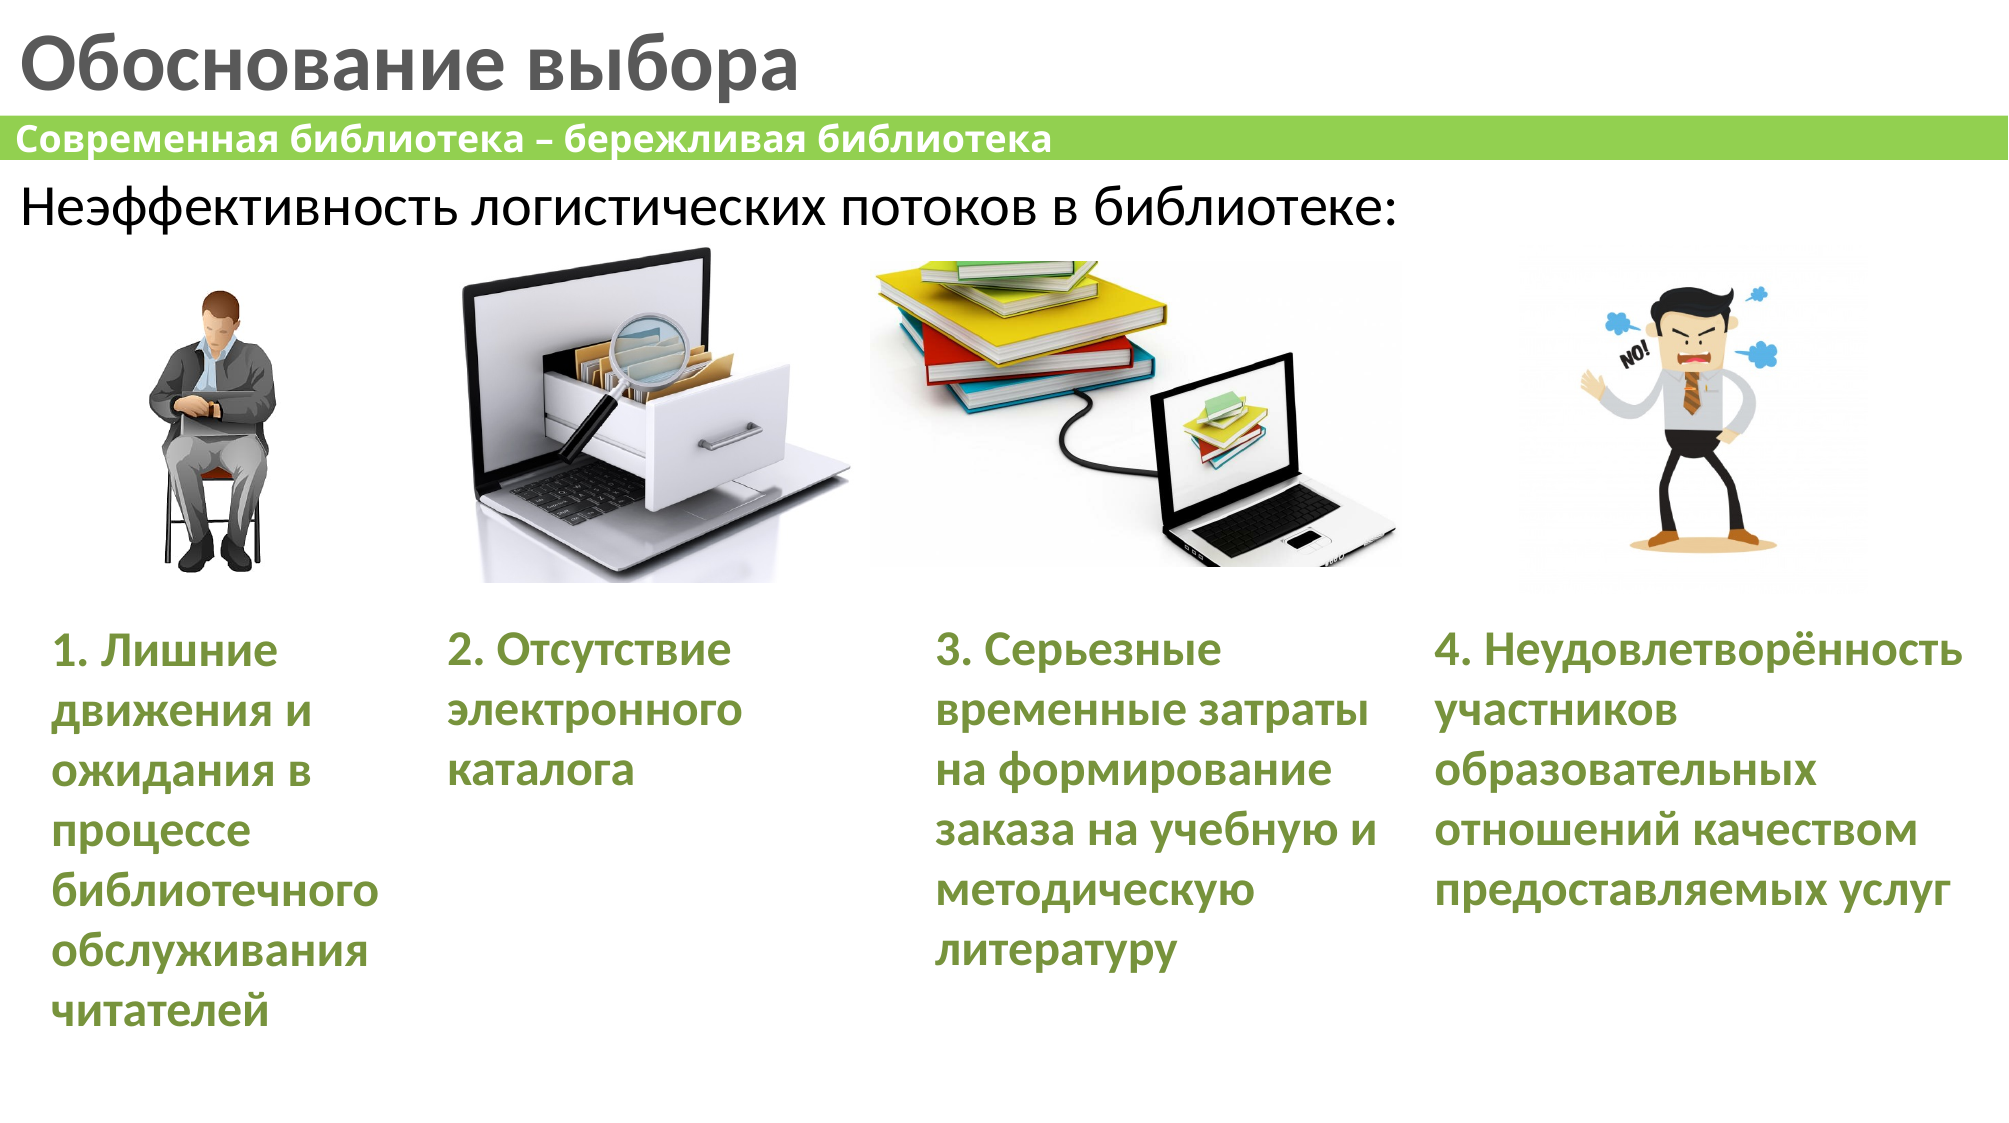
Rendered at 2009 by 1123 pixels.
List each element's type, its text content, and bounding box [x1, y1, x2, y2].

text_box Неэффективность логистических потоков в библиотеке: [5, 160, 1949, 245]
picture [0, 232, 1402, 609]
text_box Обоснование выбора [5, 0, 1407, 115]
text_box 2. Отсутствие электронного каталога [432, 608, 914, 803]
text_box 4. Неудовлетворённость участников образовательных отношений качеством предоставляемых услуг [1419, 608, 1998, 923]
text_box 3. Серьезные временные затраты на формирование заказа на учебную и методическую литературу [920, 608, 1402, 983]
text_box Современная библиотека – бережливая библиотека [0, 114, 2008, 162]
picture [1519, 245, 1868, 594]
text_box 1. Лишние движения и ожидания в процессе библиотечного обслуживания читателей [36, 617, 406, 1044]
